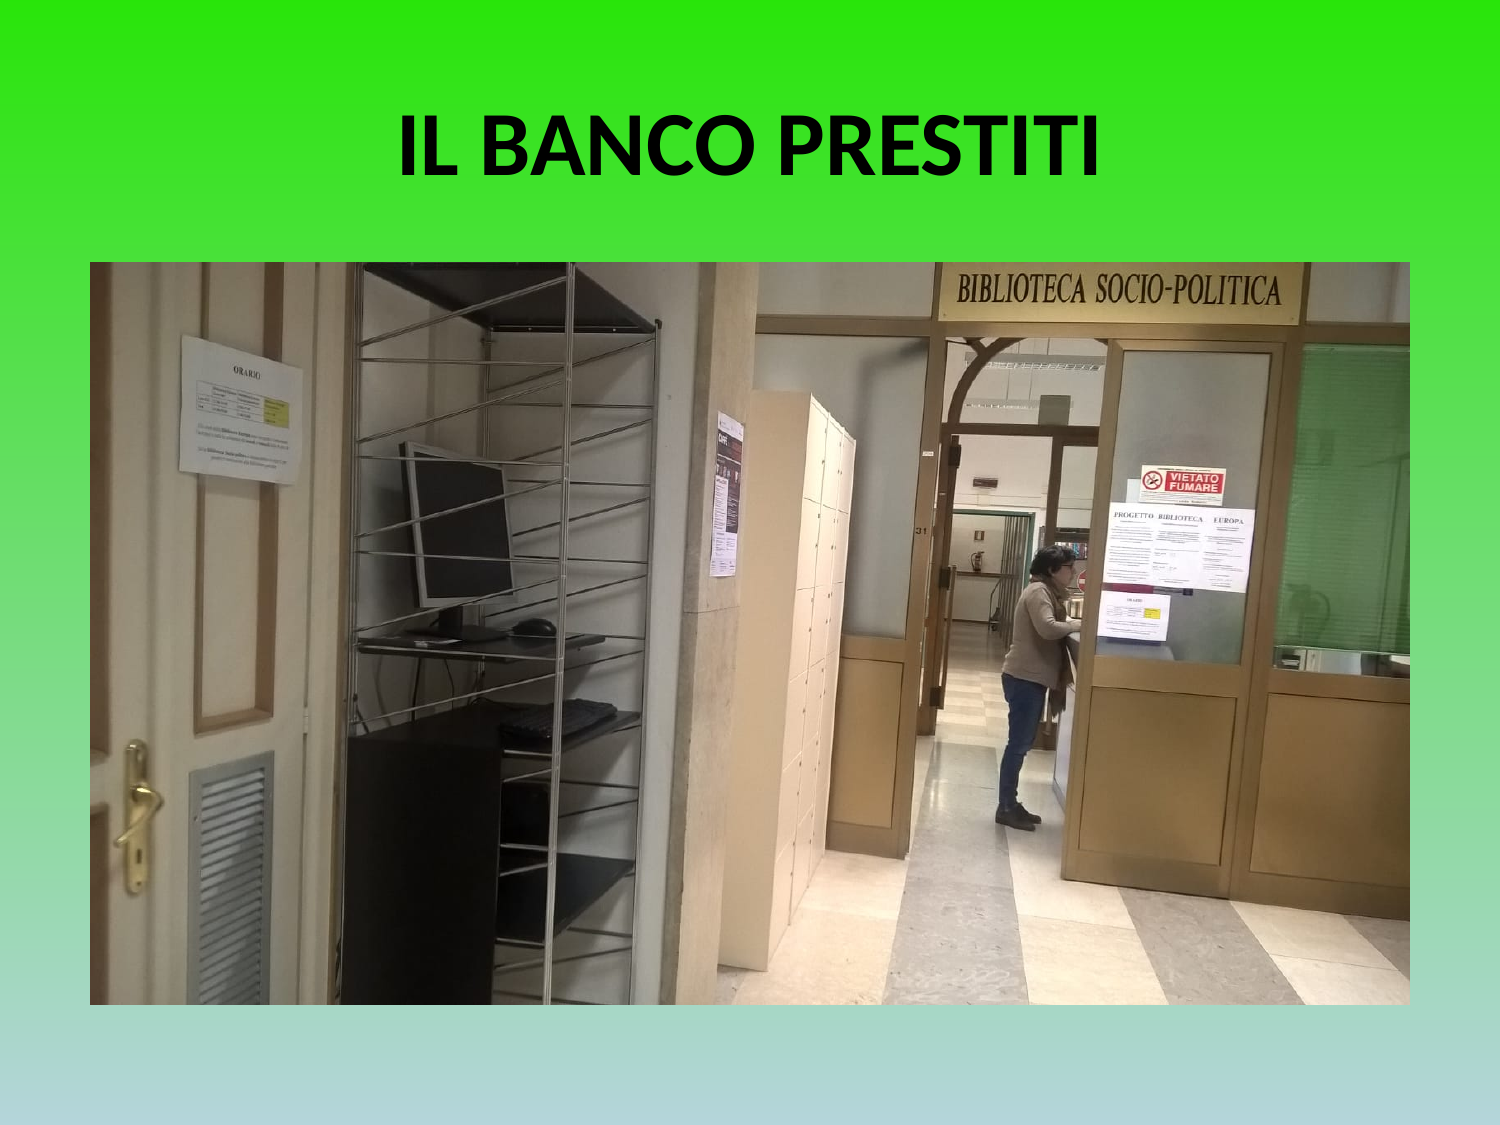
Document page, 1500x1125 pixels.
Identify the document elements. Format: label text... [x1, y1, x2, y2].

title IL BANCO PRESTITI [75, 45, 1425, 233]
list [89, 262, 1411, 1006]
